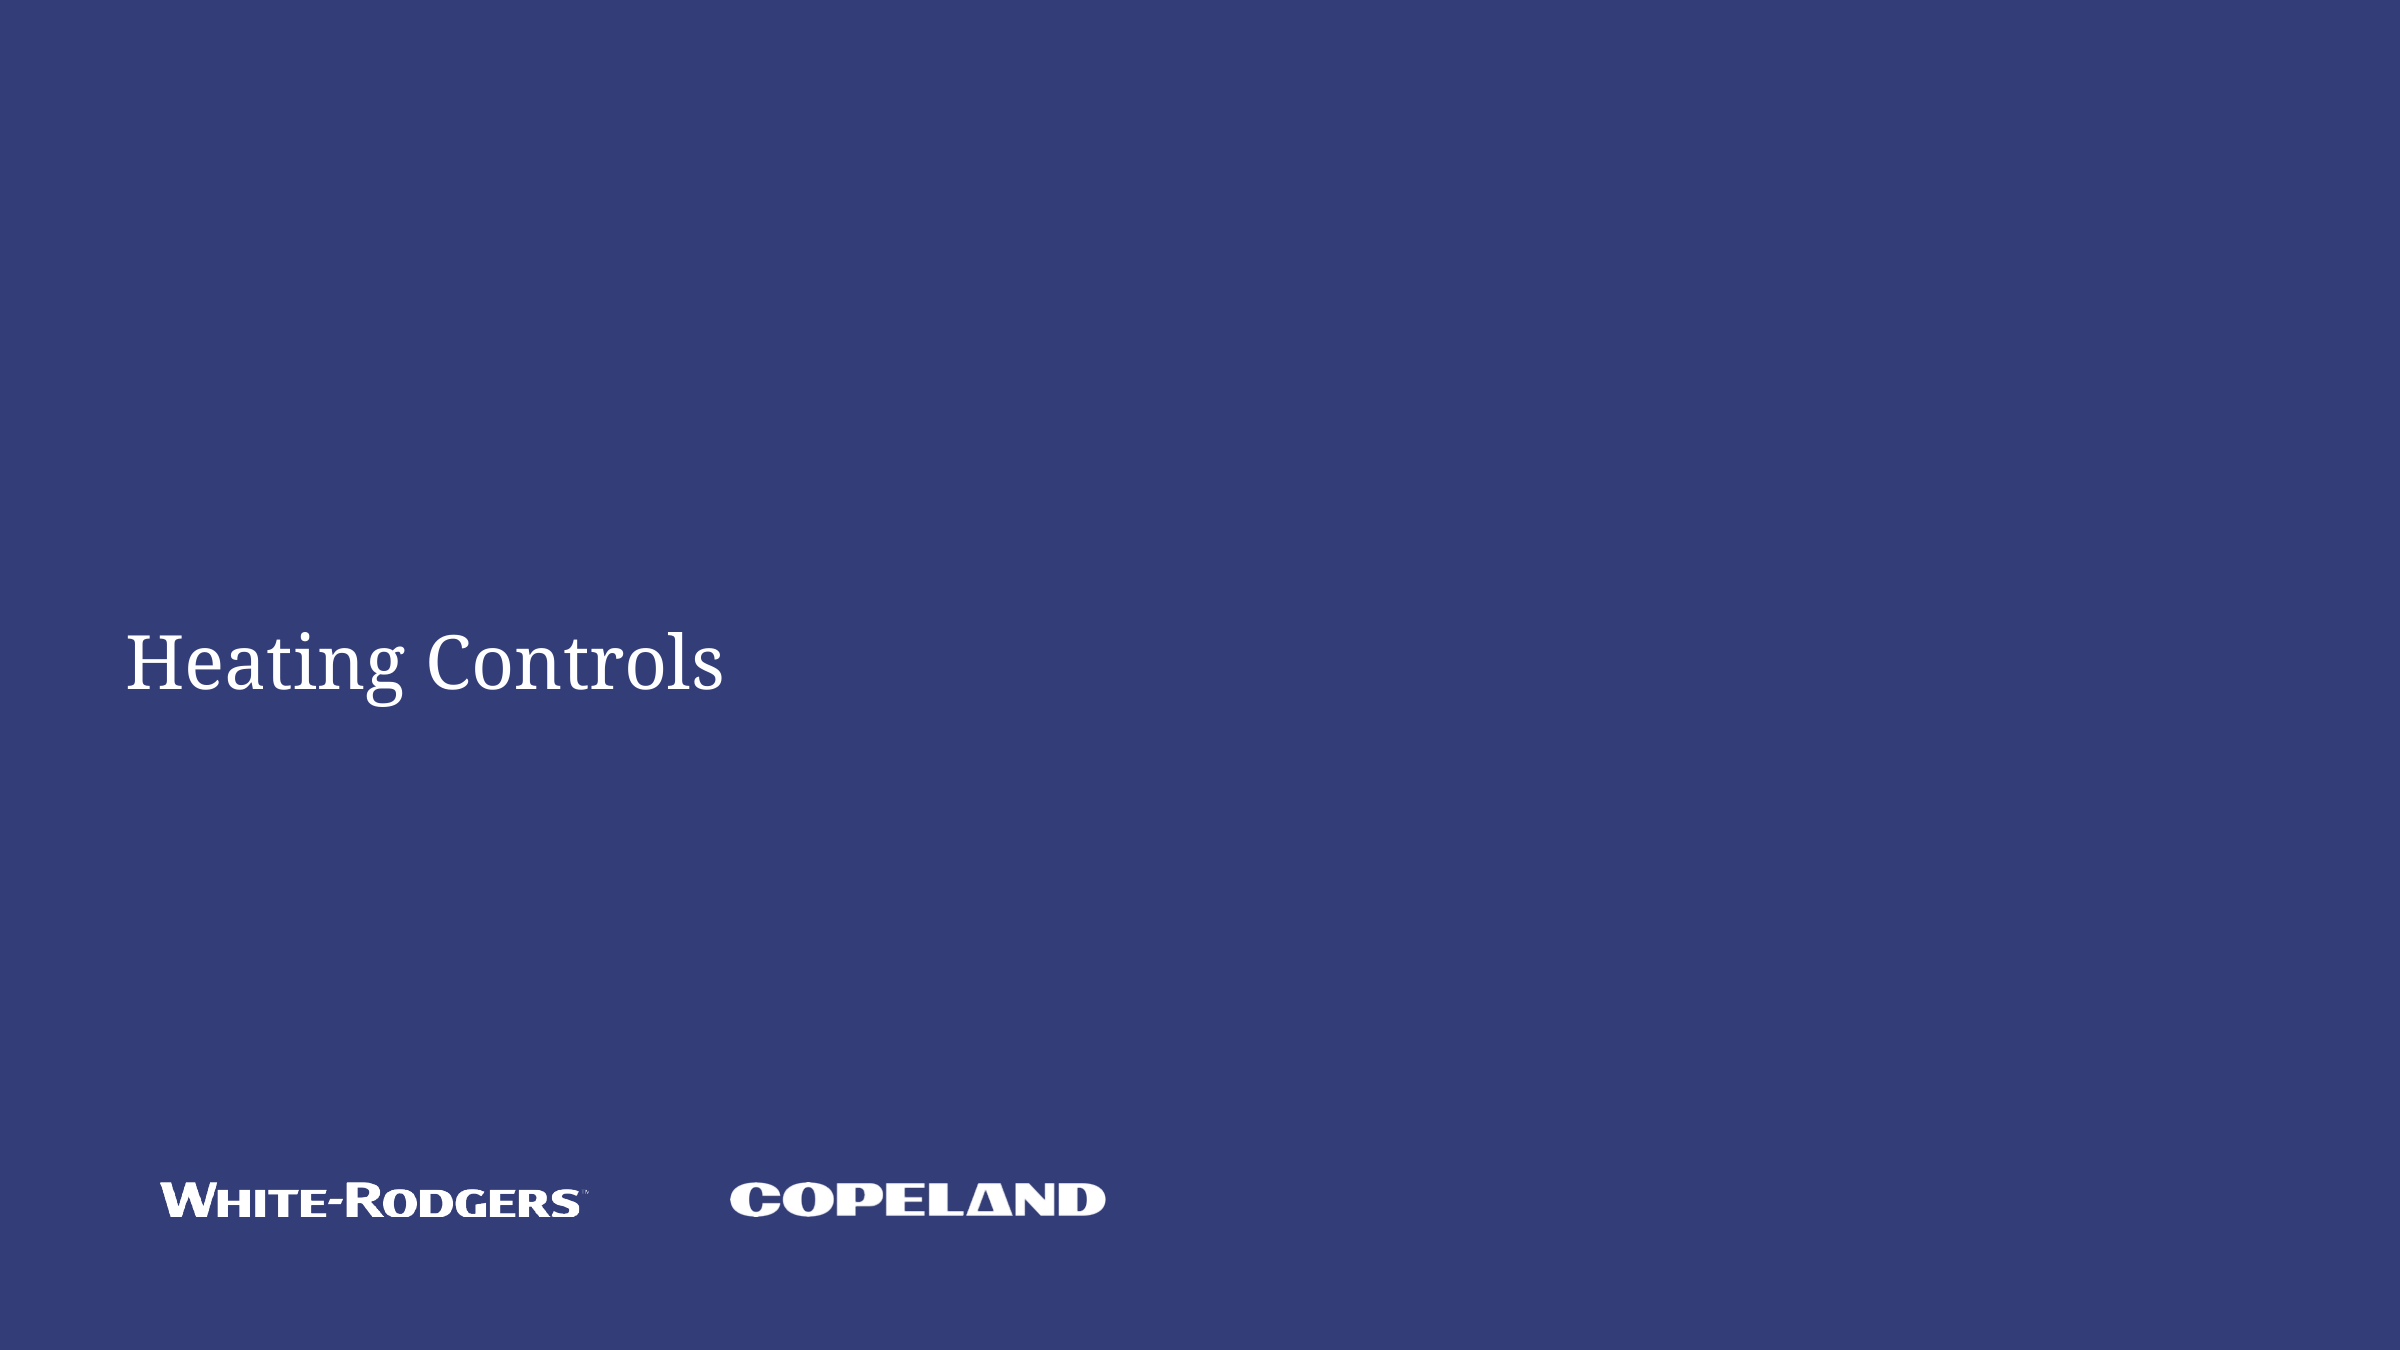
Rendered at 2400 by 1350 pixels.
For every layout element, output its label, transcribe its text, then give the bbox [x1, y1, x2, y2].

title Heating Controls [125, 624, 1643, 726]
